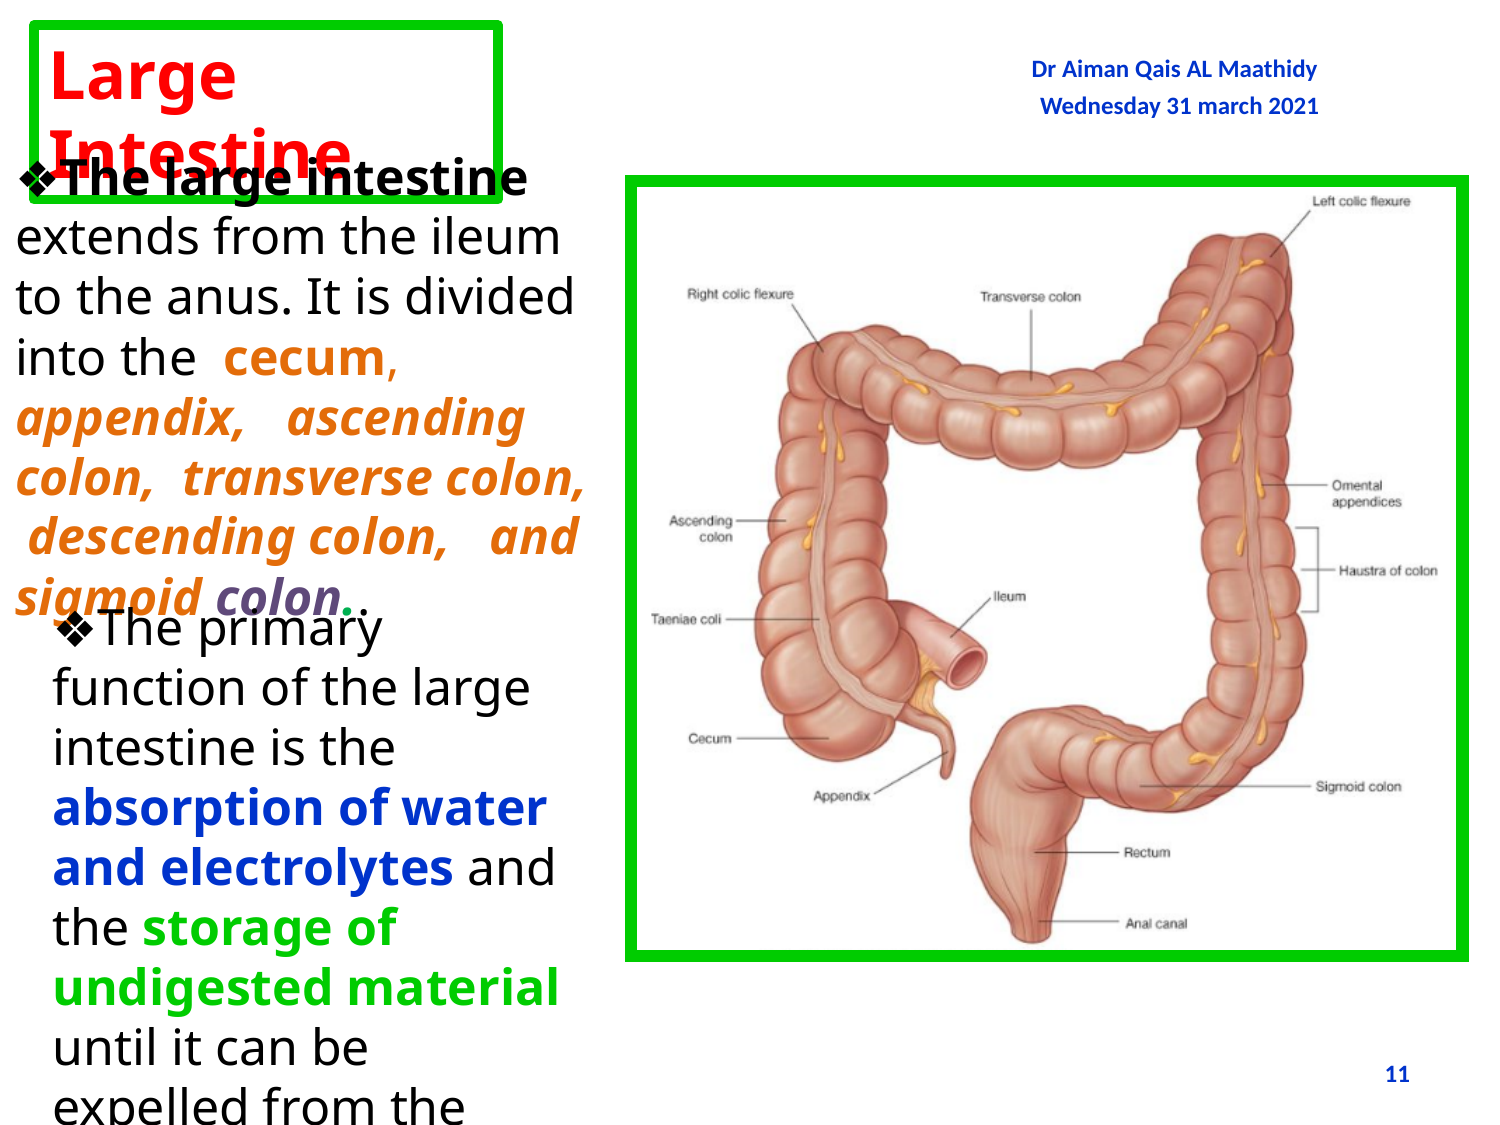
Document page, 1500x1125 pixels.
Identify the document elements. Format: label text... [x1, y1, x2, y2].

text_box Large Intestine [33, 24, 498, 137]
text_box The primary function of the large intestine is the absorption of water and electrolytes and the storage of undigested material until it can be expelled from the body as feces [37, 587, 589, 1125]
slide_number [1025, 98, 1375, 135]
slide_number ‹#› [1074, 1042, 1425, 1103]
footer Dr Aiman Qais AL Maathidy [937, 37, 1413, 98]
picture [637, 187, 1457, 951]
text_box The large intestine extends from the ileum to the anus. It is divided into the cecum, appendix, ascending colon, transverse colon, descending colon, and sigmoid colon.. [0, 137, 622, 633]
